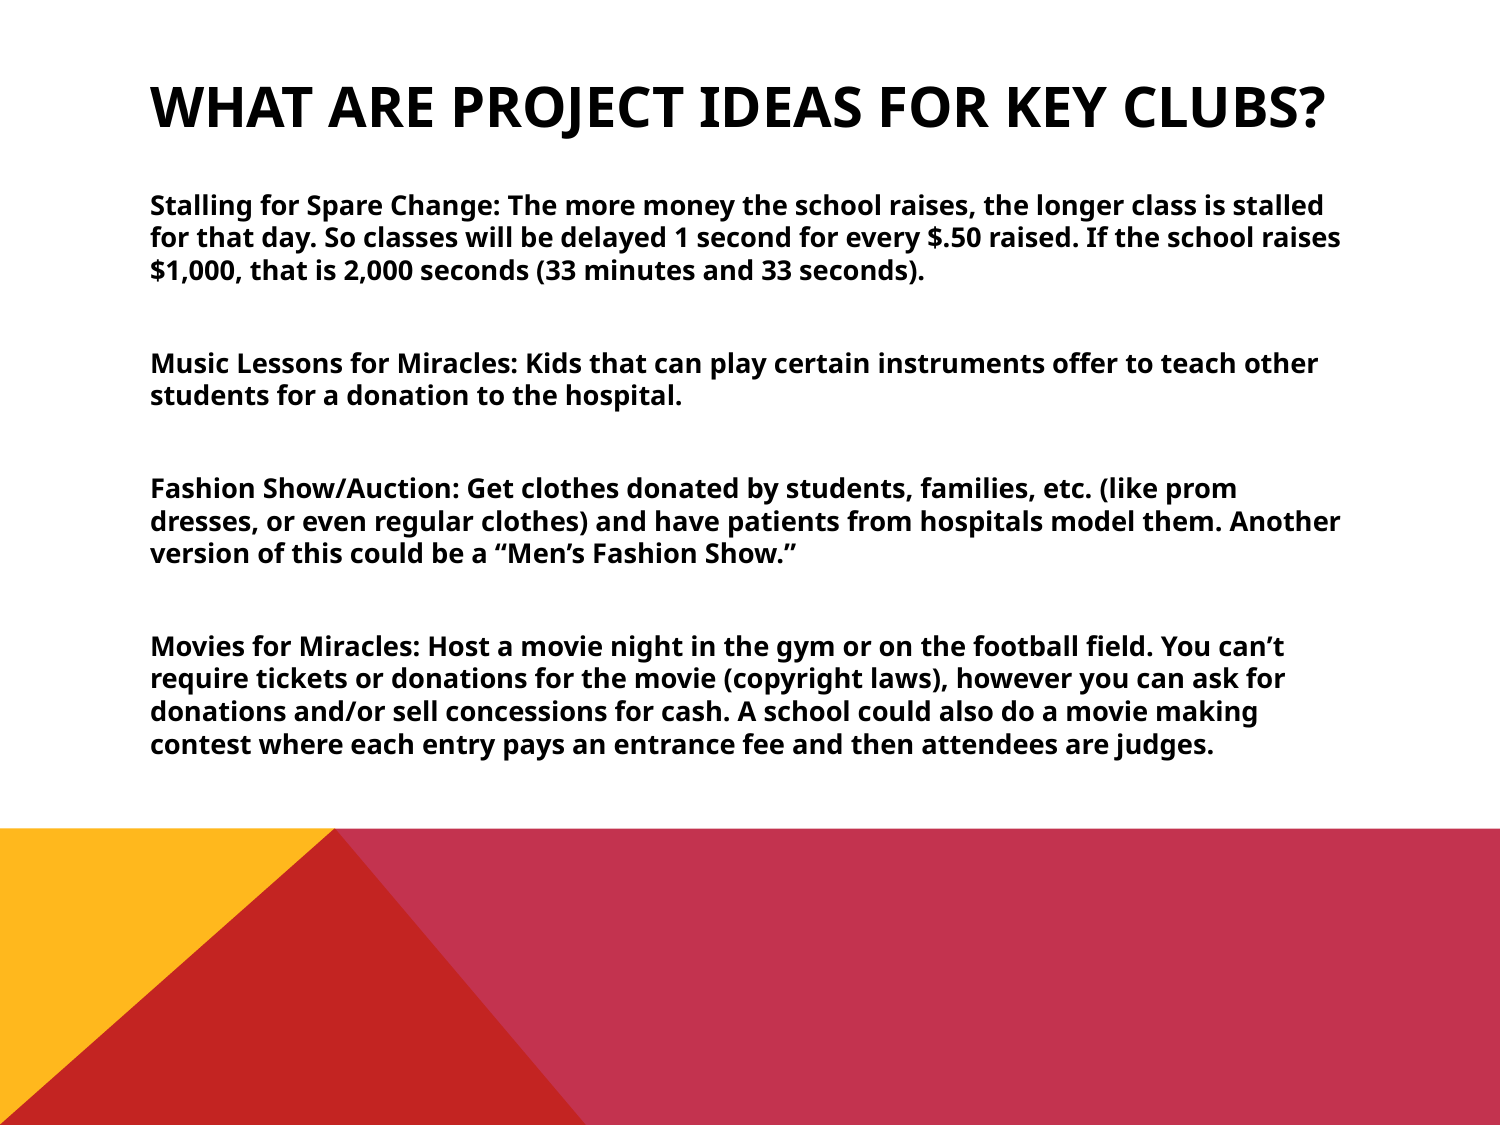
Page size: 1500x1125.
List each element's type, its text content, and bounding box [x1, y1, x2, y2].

list Stalling for Spare Change: The more money the school raises, the longer class is stalled for that day. So classes will be delayed 1 second for every $.50 raised. If the school raises $1,000, that is 2,000 seconds (33 minutes and 33 seconds). Music Lessons for Miracles: Kids that can play certain instruments offer to teach other students for a donation to the hospital. Fashion Show/Auction: Get clothes donated by students, families, etc. (like prom dresses, or even regular clothes) and have patients from hospitals model them. Another version of this could be a “Men’s Fashion Show.” Movies for Miracles: Host a movie night in the gym or on the football field. You can’t require tickets or donations for the movie (copyright laws), however you can ask for donations and/or sell concessions for cash. A school could also do a movie making contest where each entry pays an entrance fee and then attendees are judges. [135, 180, 1369, 768]
title What are project ideas for Key Clubs? [135, 60, 1369, 150]
